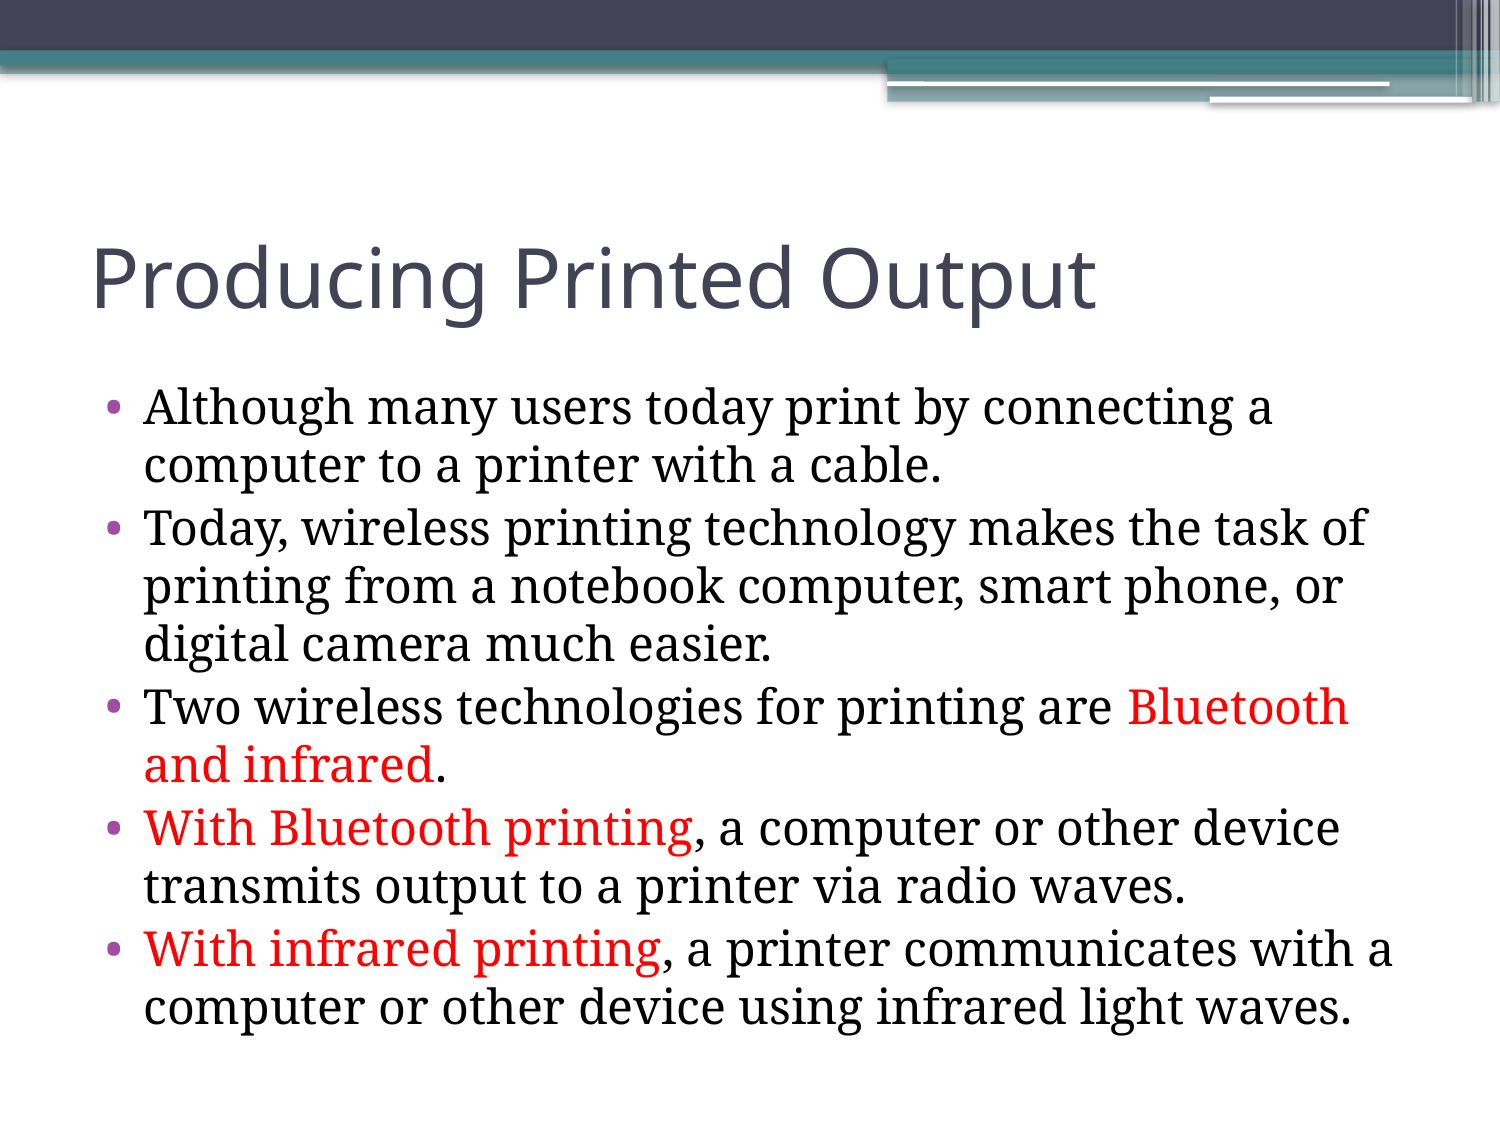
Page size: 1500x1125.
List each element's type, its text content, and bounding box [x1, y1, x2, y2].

list Although many users today print by connecting a computer to a printer with a cable. Today, wireless printing technology makes the task of printing from a notebook computer, smart phone, or digital camera much easier. Two wireless technologies for printing are Bluetooth and infrared. With Bluetooth printing, a computer or other device transmits output to a printer via radio waves. With infrared printing, a printer communicates with a computer or other device using infrared light waves. [75, 368, 1425, 1079]
title Producing Printed Output [75, 187, 1425, 363]
